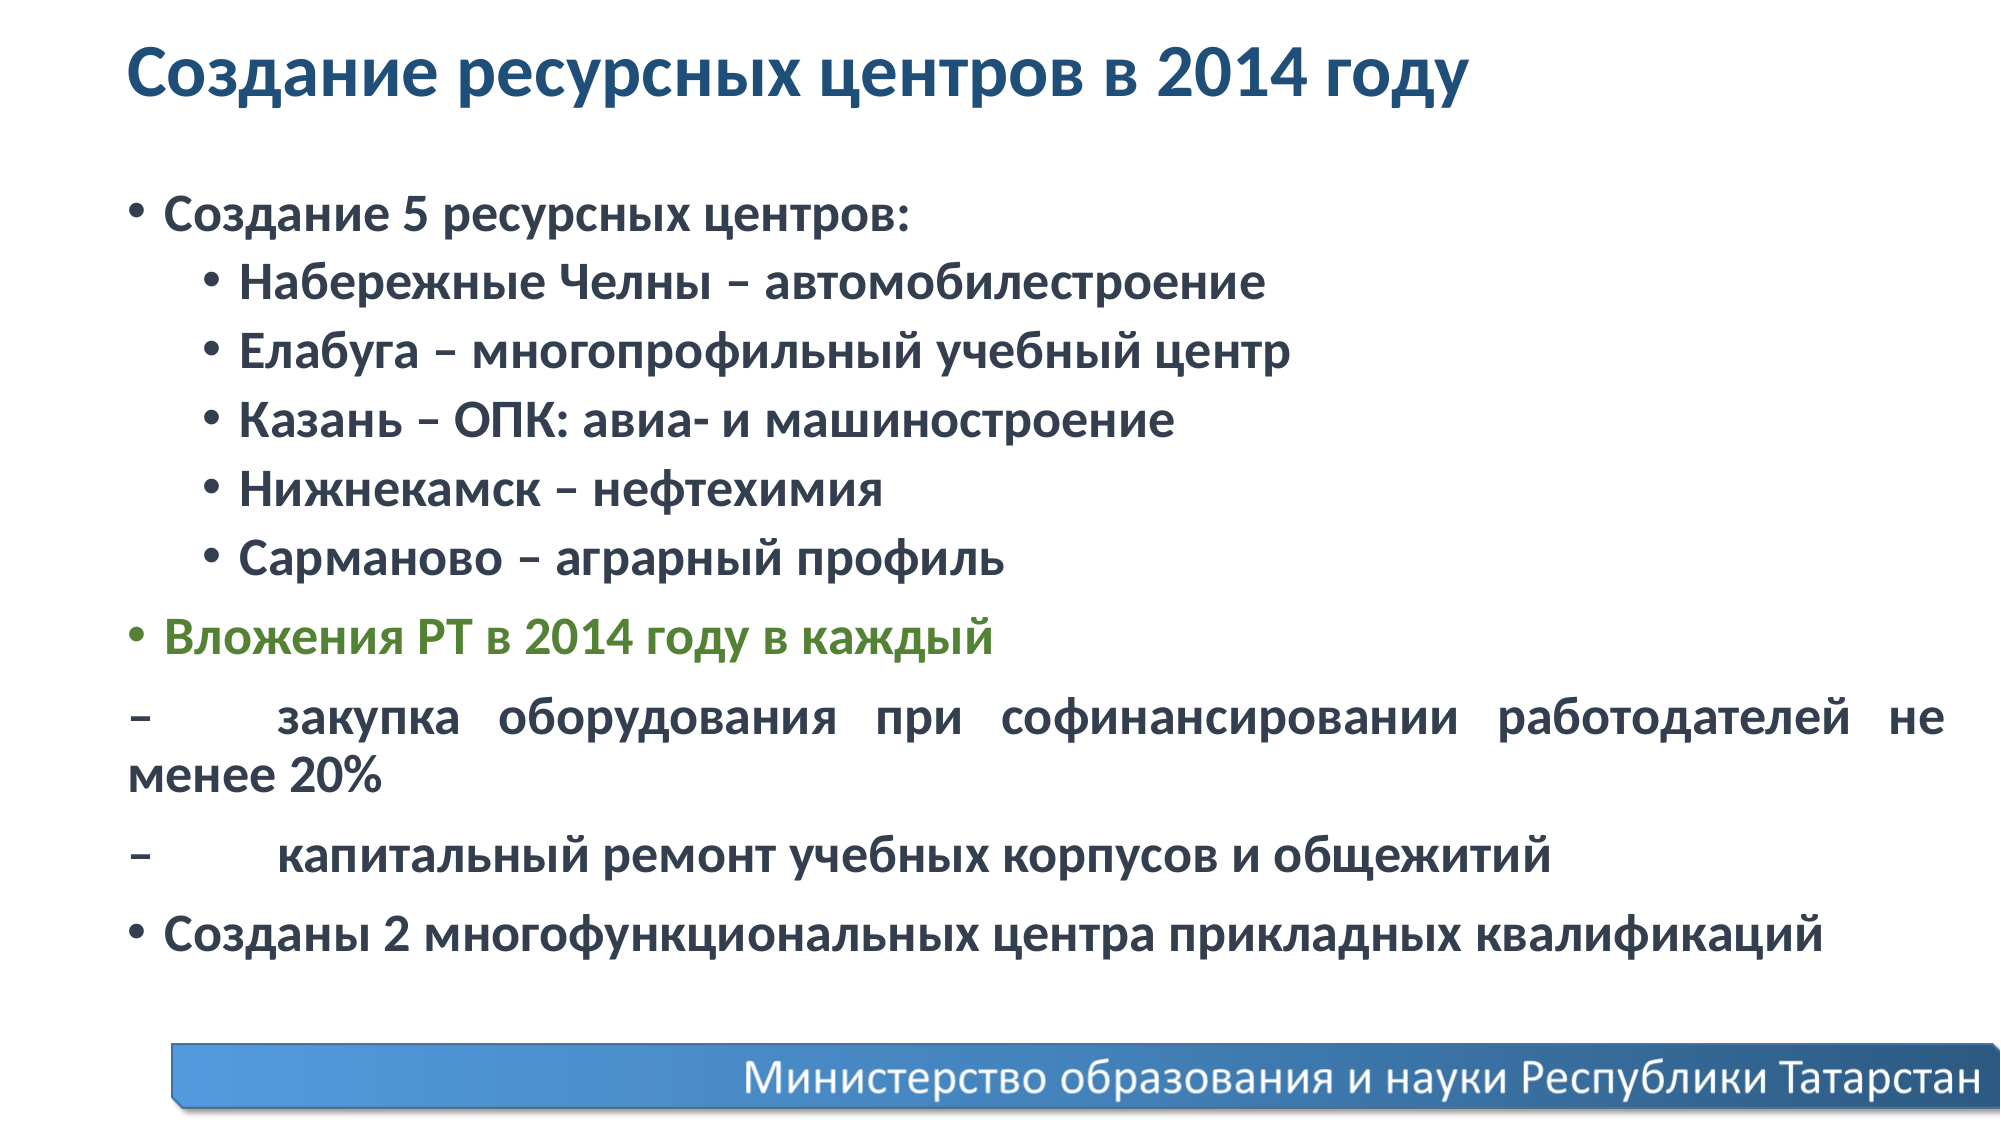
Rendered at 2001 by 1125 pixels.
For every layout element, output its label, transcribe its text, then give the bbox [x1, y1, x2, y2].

title Создание ресурсных центров в 2014 году [112, 0, 1764, 167]
list Создание 5 ресурсных центров: Набережные Челны – автомобилестроение Елабуга – многопрофильный учебный центр Казань – ОПК: авиа- и машиностроение Нижнекамск – нефтехимия Сарманово – аграрный профиль Вложения РТ в 2014 году в каждый – закупка оборудования при софинансировании работодателей не менее 20% – капитальный ремонт учебных корпусов и общежитий Созданы 2 многофункциональных центра прикладных квалификаций [112, 176, 1963, 1088]
picture [167, 1026, 2000, 1125]
